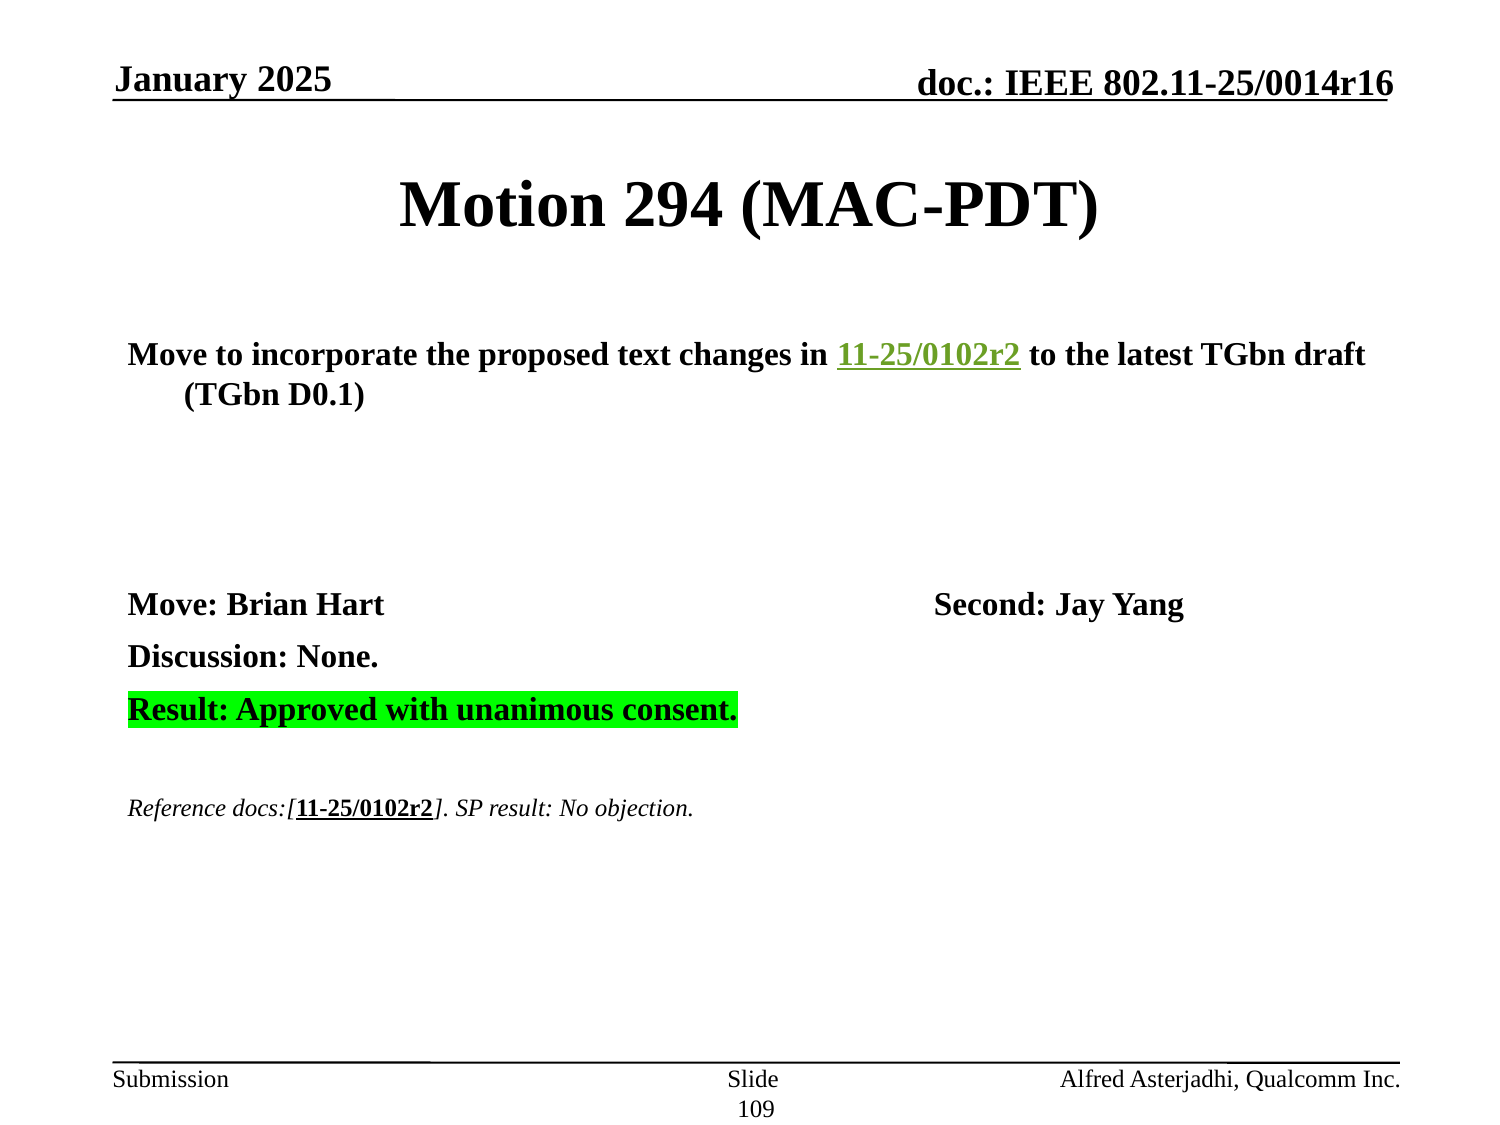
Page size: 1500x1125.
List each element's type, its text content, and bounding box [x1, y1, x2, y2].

list Move to incorporate the proposed text changes in 11-25/0102r2 to the latest TGbn draft (TGbn D0.1) Move: Brian Hart Second: Jay Yang Discussion: None. Result: Approved with unanimous consent. Reference docs:[11-25/0102r2]. SP result: No objection. [112, 324, 1388, 1000]
footer Alfred Asterjadhi, Qualcomm Inc. [878, 1061, 1402, 1093]
slide_number Slide 109 [712, 1061, 800, 1123]
title Motion 294 (MAC-PDT) [112, 112, 1388, 288]
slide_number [114, 54, 423, 100]
